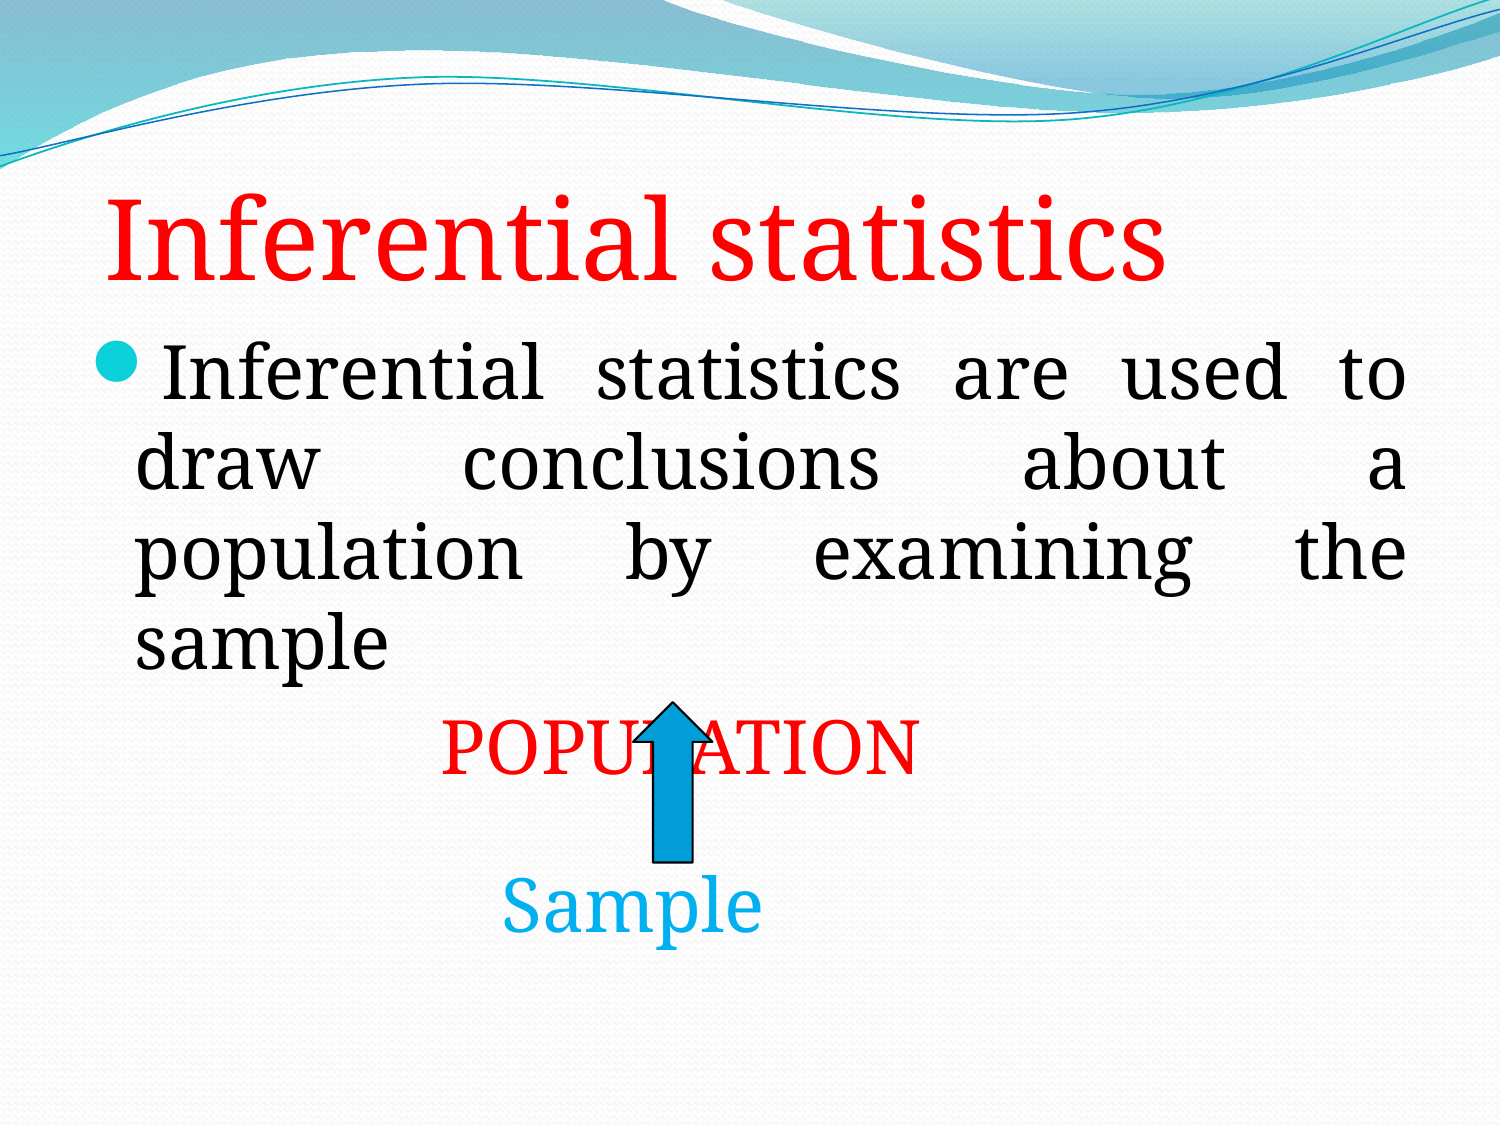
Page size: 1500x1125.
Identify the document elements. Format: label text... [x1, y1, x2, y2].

list Inferential statistics are used to draw conclusions about a population by examining the sample POPULATION [75, 317, 1425, 1038]
text_box [633, 702, 713, 849]
title Inferential statistics [75, 115, 1425, 303]
text_box Sample [467, 849, 893, 955]
